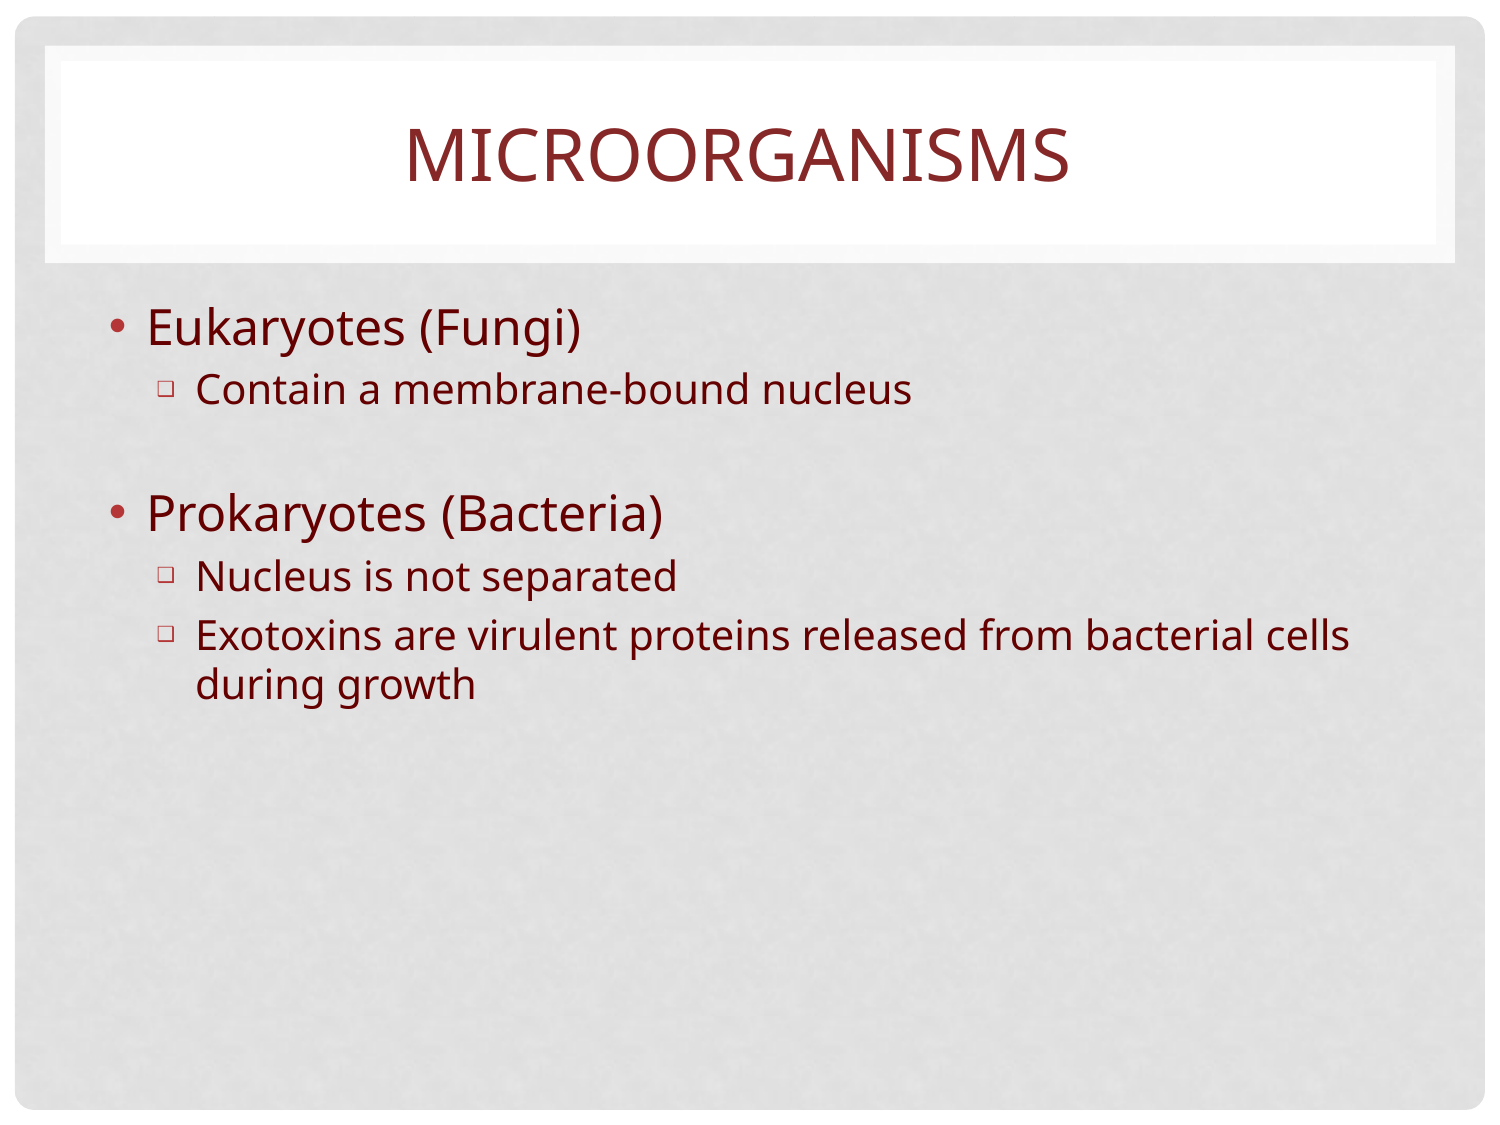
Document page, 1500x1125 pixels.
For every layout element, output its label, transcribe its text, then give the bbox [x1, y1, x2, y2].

title MICROORGANISMS [69, 66, 1425, 238]
list Eukaryotes (Fungi) Contain a membrane-bound nucleus Prokaryotes (Bacteria) Nucleus is not separated Exotoxins are virulent proteins released from bacterial cells during growth [75, 287, 1425, 1005]
picture [14, 16, 1485, 1110]
